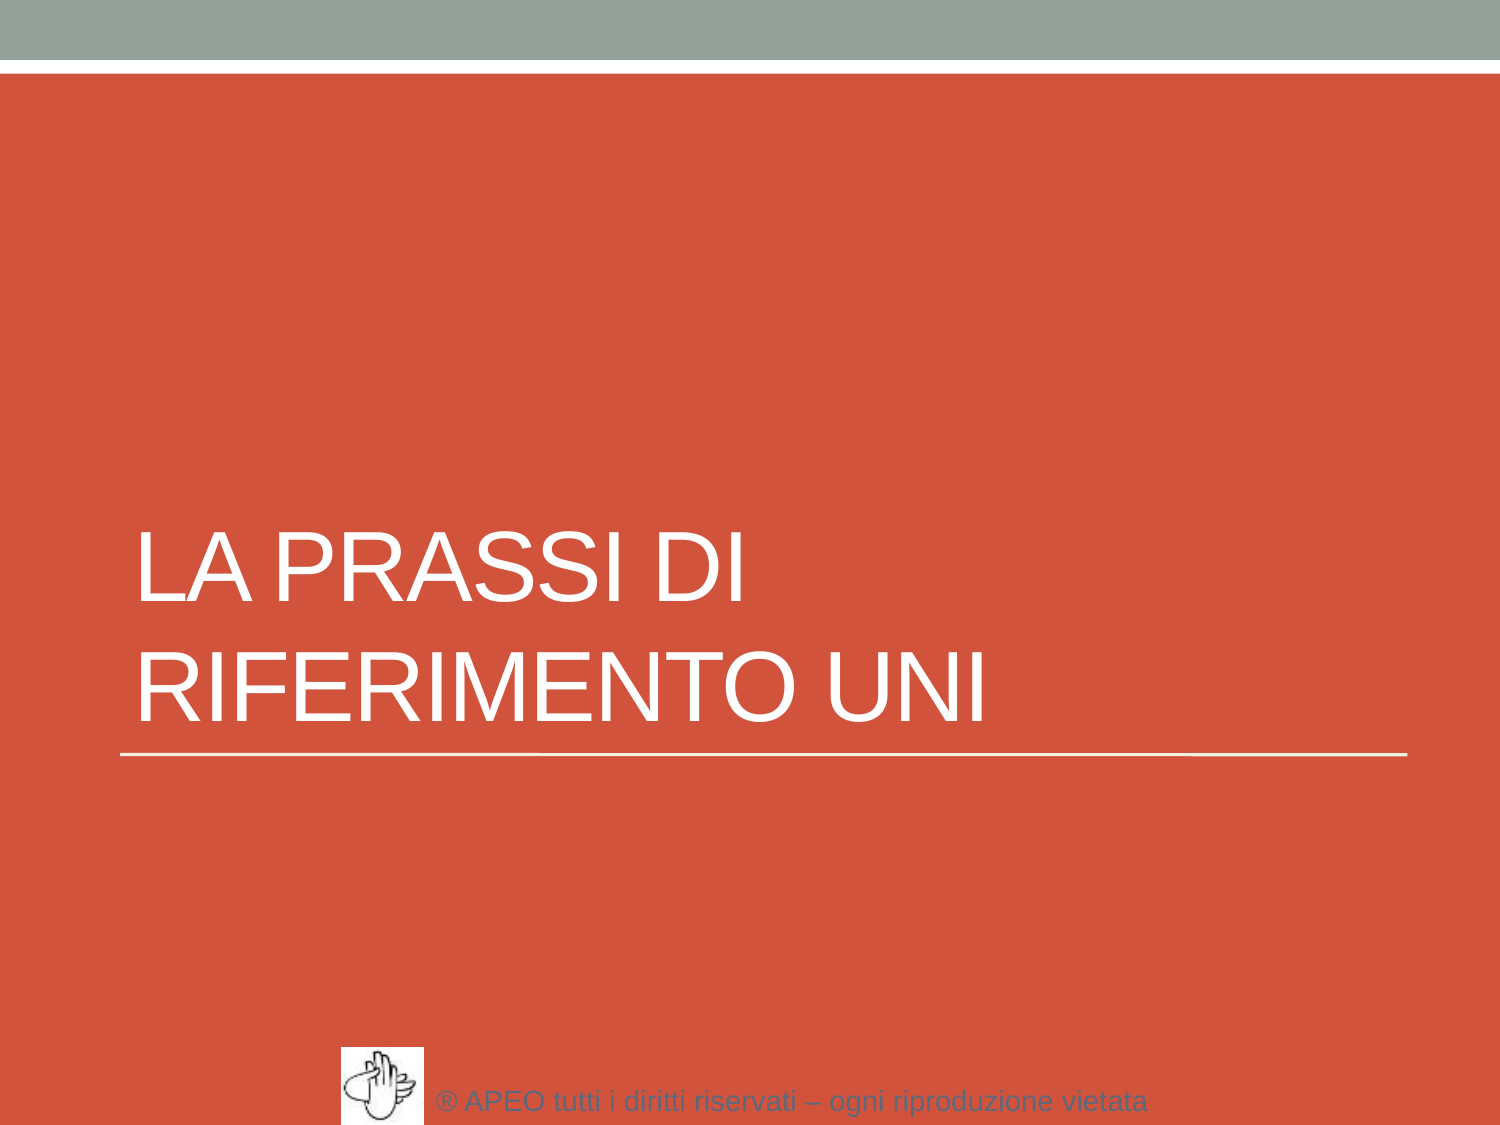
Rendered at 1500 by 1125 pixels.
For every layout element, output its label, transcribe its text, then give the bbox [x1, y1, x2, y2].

title LA PRASSI DI RIFERIMENTO UNI [118, 387, 1187, 749]
picture [341, 1047, 424, 1125]
